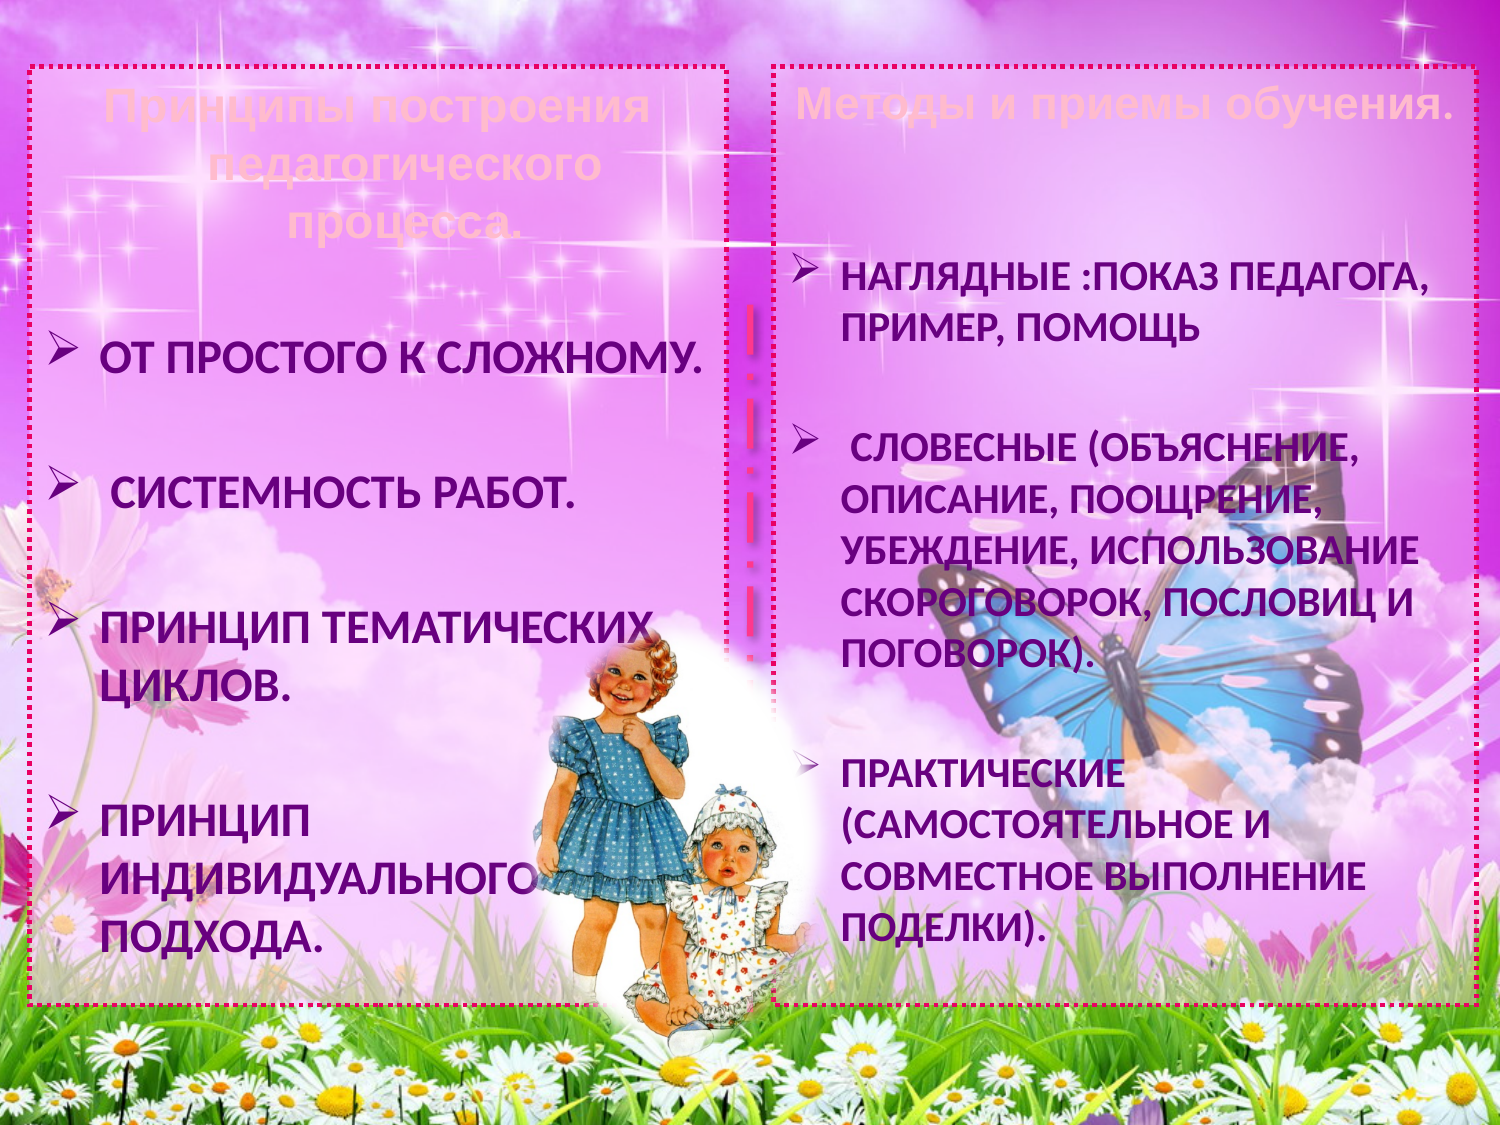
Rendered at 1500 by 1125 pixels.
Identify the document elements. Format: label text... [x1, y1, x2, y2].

list Методы и приемы обучения. Наглядные :показ педагога, пример, помощь Словесные (объяснение, описание, поощрение, убеждение, использование скороговорок, пословиц и поговорок). Практические (самостоятельное и совместное выполнение поделки). [773, 66, 1477, 1006]
picture [0, 0, 1500, 1125]
list Принципы построения педагогического процесса. От простого к сложному. Системность работ. Принцип тематических циклов. Принцип индивидуального подхода. [29, 66, 727, 1006]
